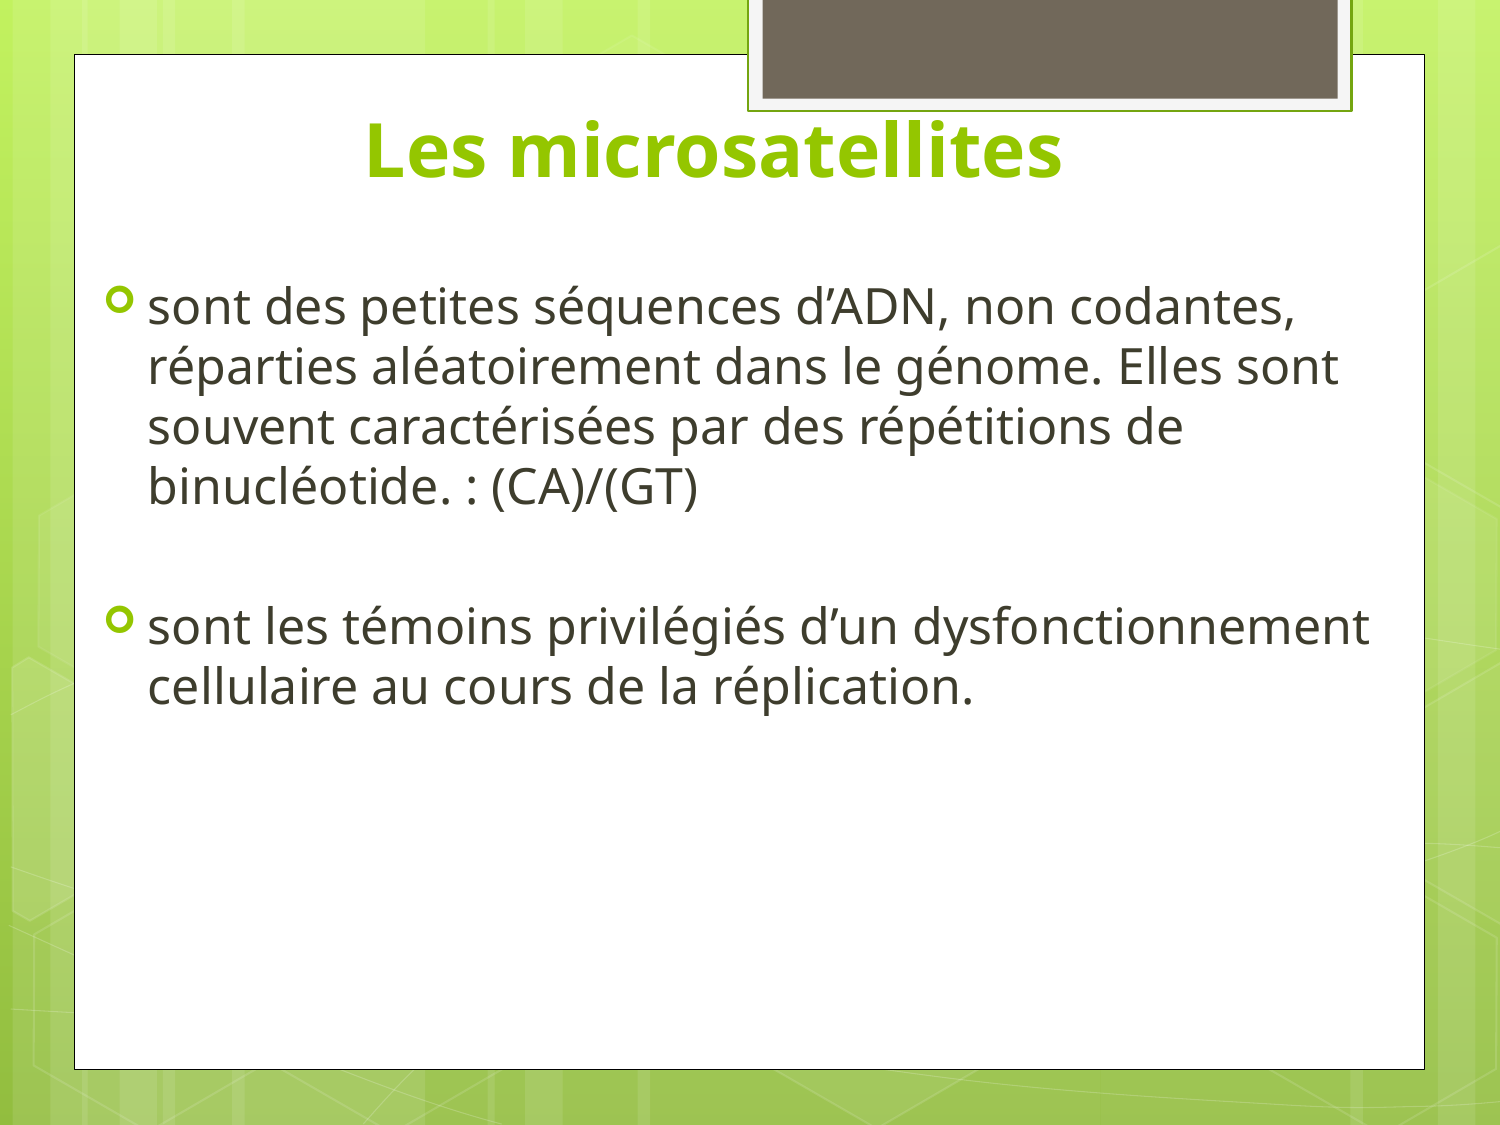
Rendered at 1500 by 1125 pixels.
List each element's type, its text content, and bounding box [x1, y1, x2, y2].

title Les microsatellites [147, 90, 1300, 201]
list sont des petites séquences d’ADN, non codantes, réparties aléatoirement dans le génome. Elles sont souvent caractérisées par des répétitions de binucléotide. : (CA)/(GT) sont les témoins privilégiés d’un dysfonctionnement cellulaire au cours de la réplication. [76, 267, 1424, 1059]
